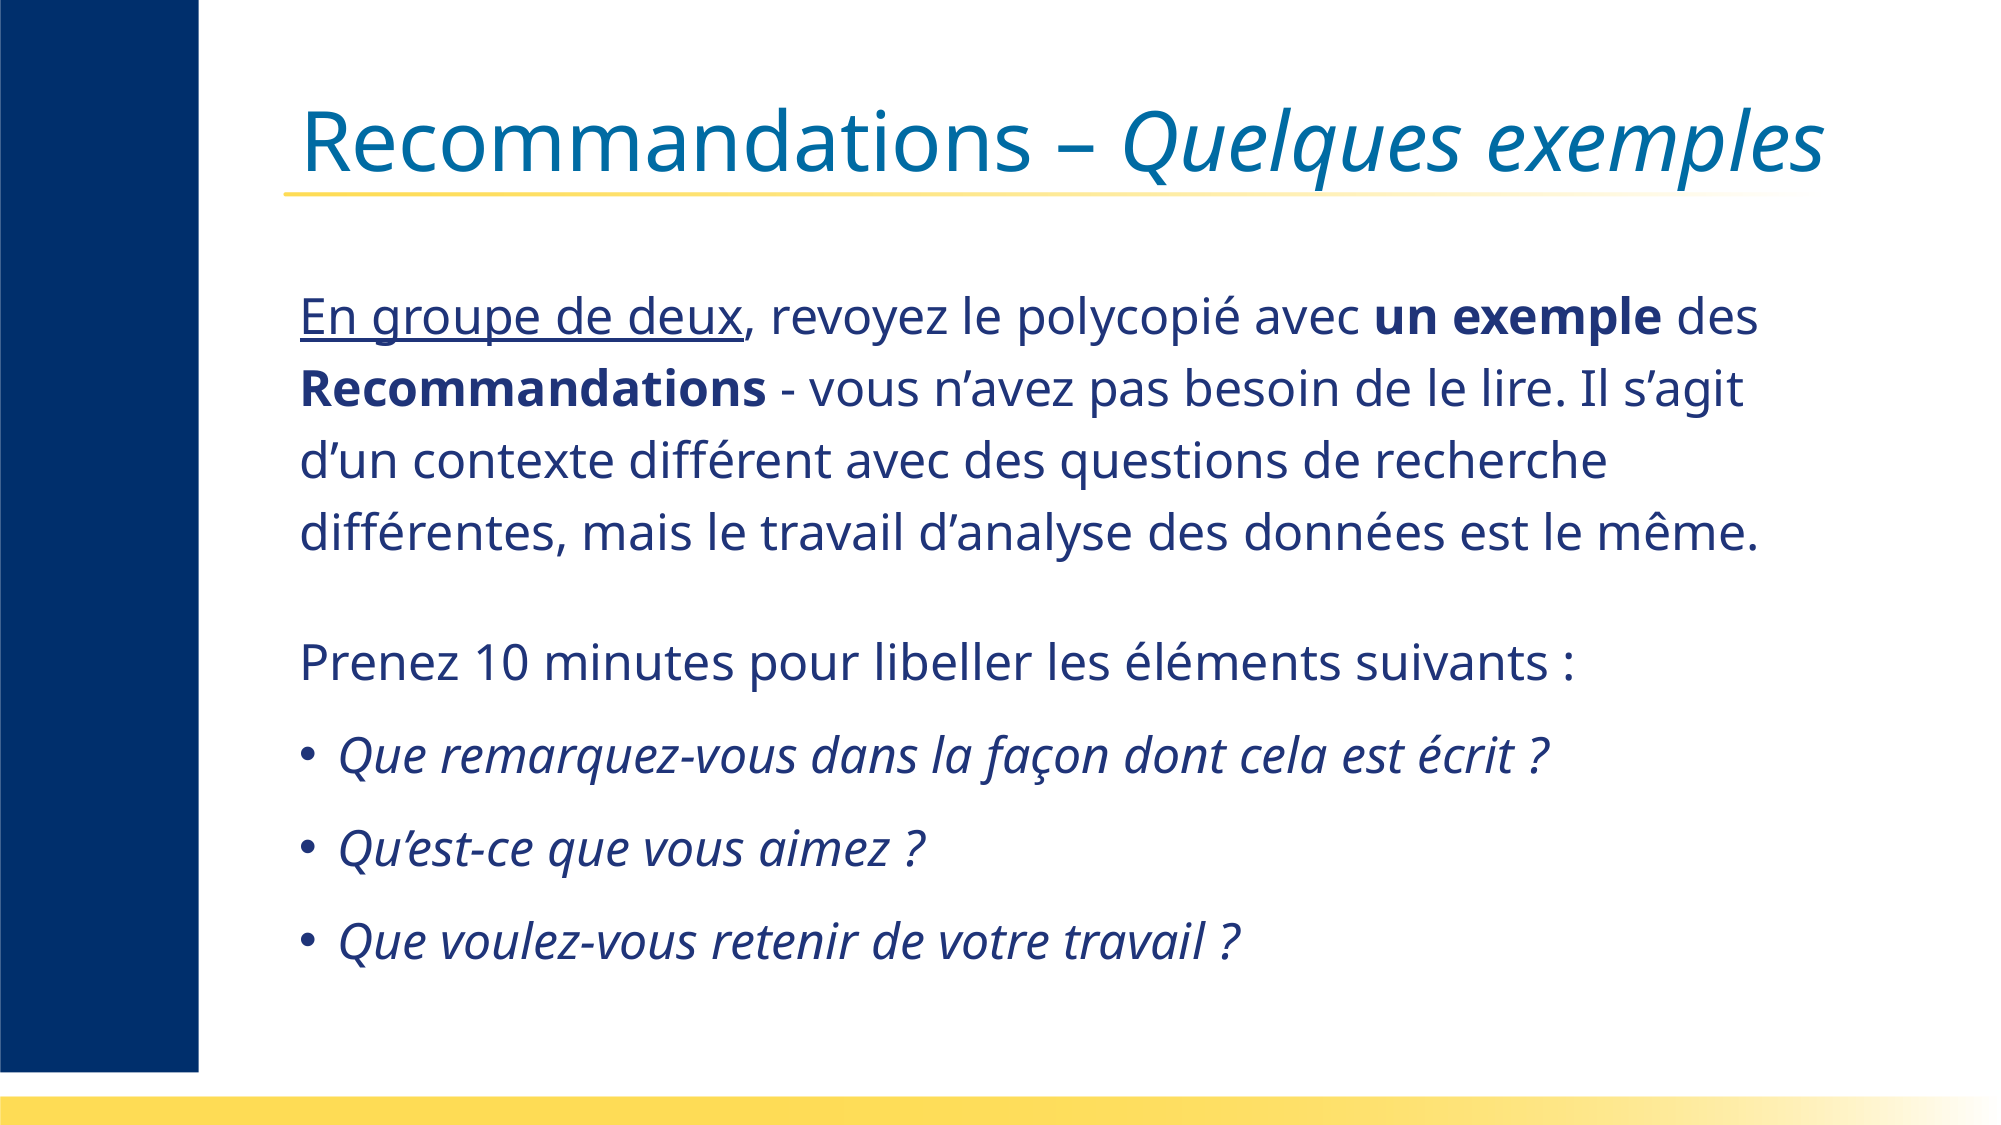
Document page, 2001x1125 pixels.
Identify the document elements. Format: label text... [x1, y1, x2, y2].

picture [0, 0, 2001, 1125]
title Recommandations – Quelques exemples [285, 17, 1851, 198]
list En groupe de deux, revoyez le polycopié avec un exemple des Recommandations - vous n’avez pas besoin de le lire. Il s’agit d’un contexte différent avec des questions de recherche différentes, mais le travail d’analyse des données est le même. Prenez 10 minutes pour libeller les éléments suivants : Que remarquez-vous dans la façon dont cela est écrit ? Qu’est-ce que vous aimez ? Que voulez-vous retenir de votre travail ? [284, 264, 1850, 1053]
